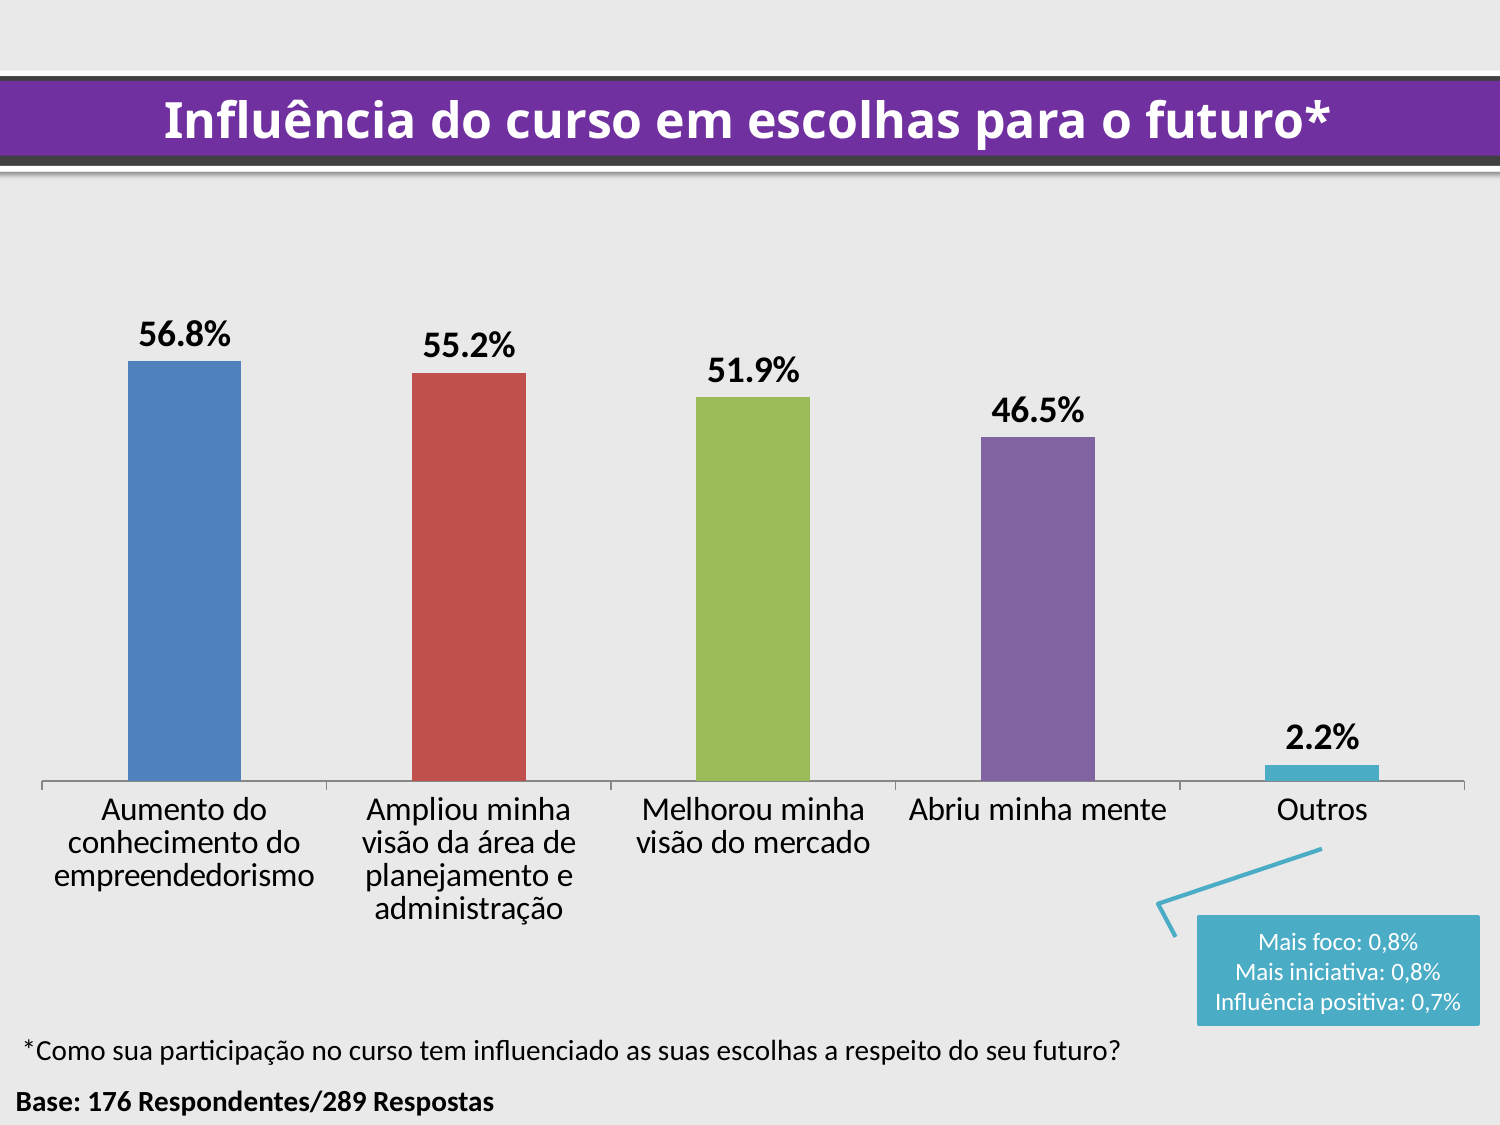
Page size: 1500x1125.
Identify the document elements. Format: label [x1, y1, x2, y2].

picture [0, 1012, 1500, 1125]
picture [0, 0, 1500, 255]
chart [0, 255, 1500, 1012]
